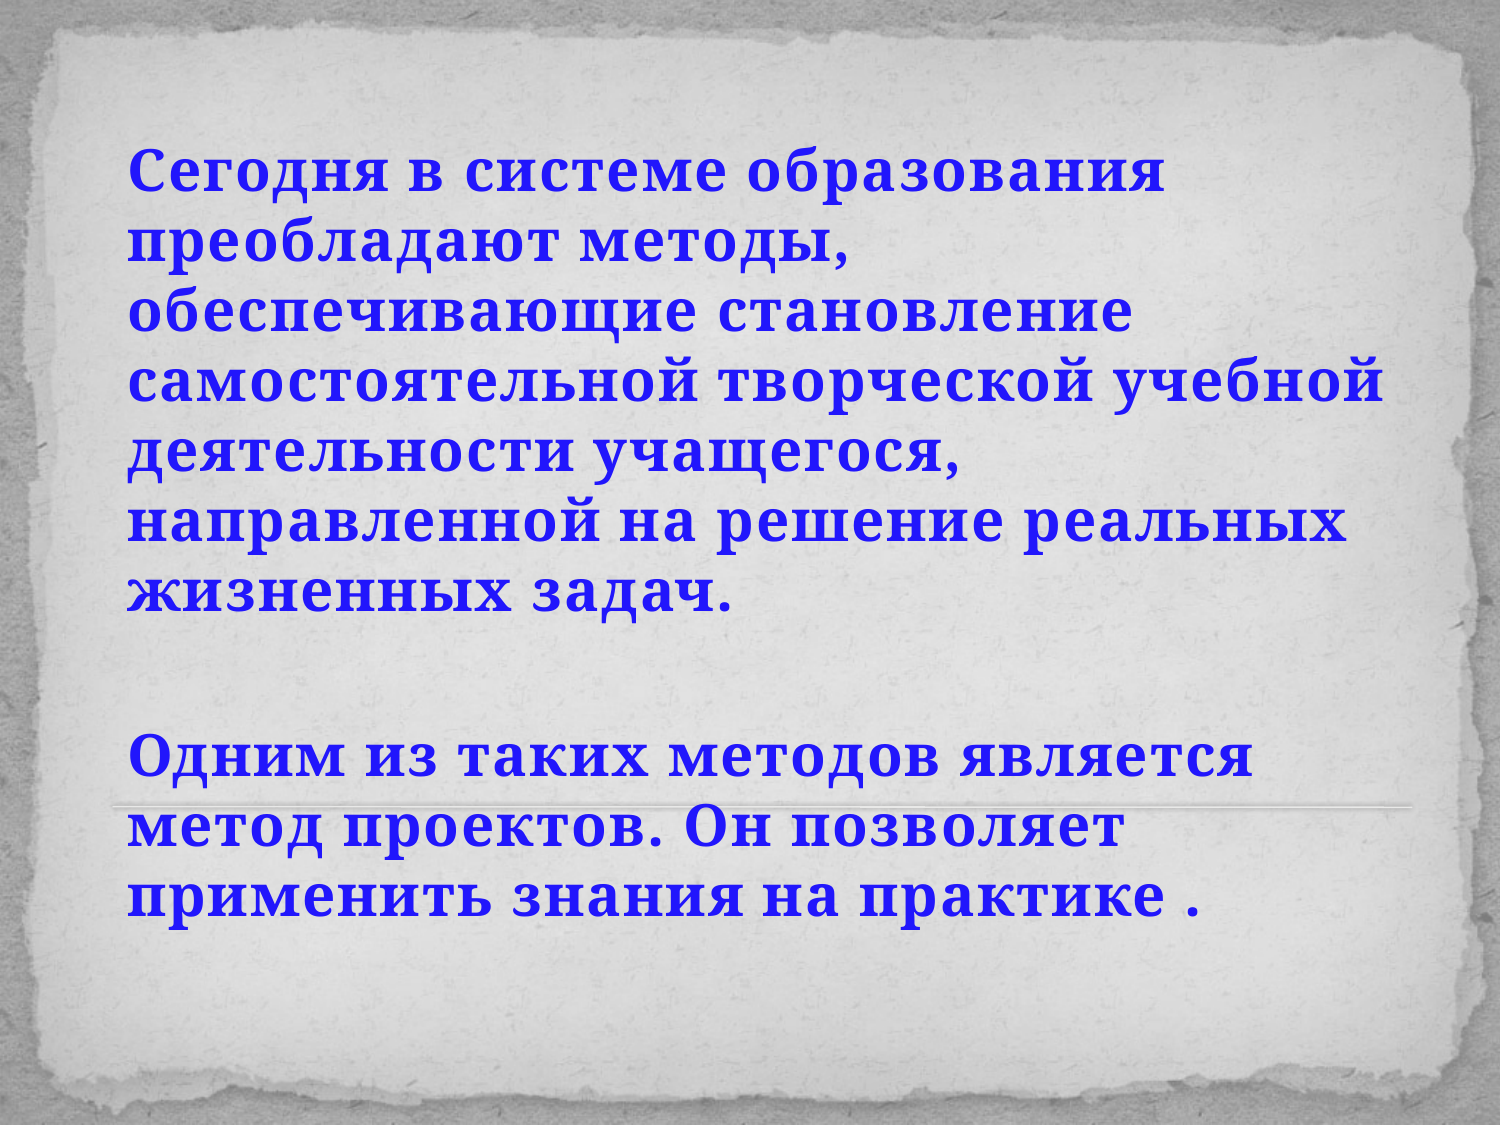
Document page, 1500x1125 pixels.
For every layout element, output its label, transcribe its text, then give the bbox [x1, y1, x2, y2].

list Сегодня в системе образования преобладают методы, обеспечивающие становление самостоятельной творческой учебной деятельности учащегося, направленной на решение реальных жизненных задач. Одним из таких методов является метод проектов. Он позволяет применить знания на практике . [112, 125, 1413, 975]
